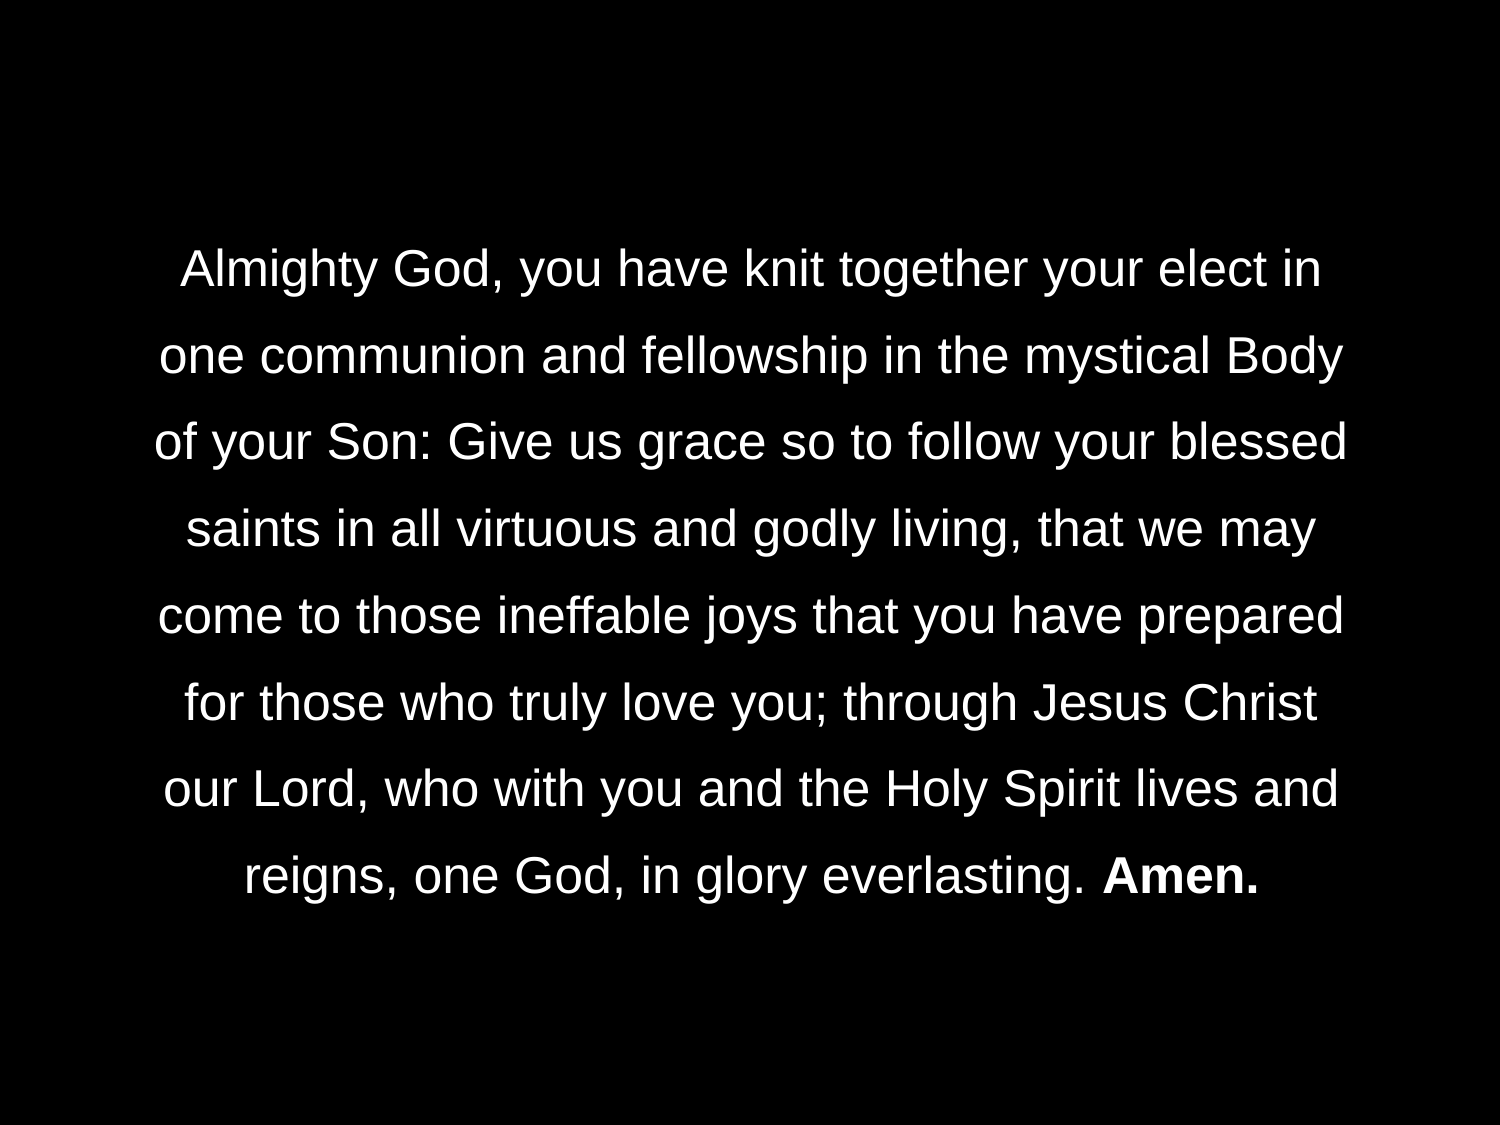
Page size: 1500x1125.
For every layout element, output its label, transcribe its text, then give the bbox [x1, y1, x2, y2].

title Almighty God, you have knit together your elect in one communion and fellowship in the mystical Body of your Son: Give us grace so to follow your blessed saints in all virtuous and godly living, that we may come to those ineffable joys that you have prepared for those who truly love you; through Jesus Christ our Lord, who with you and the Holy Spirit lives and reigns, one God, in glory everlasting. Amen. [132, 155, 1372, 960]
